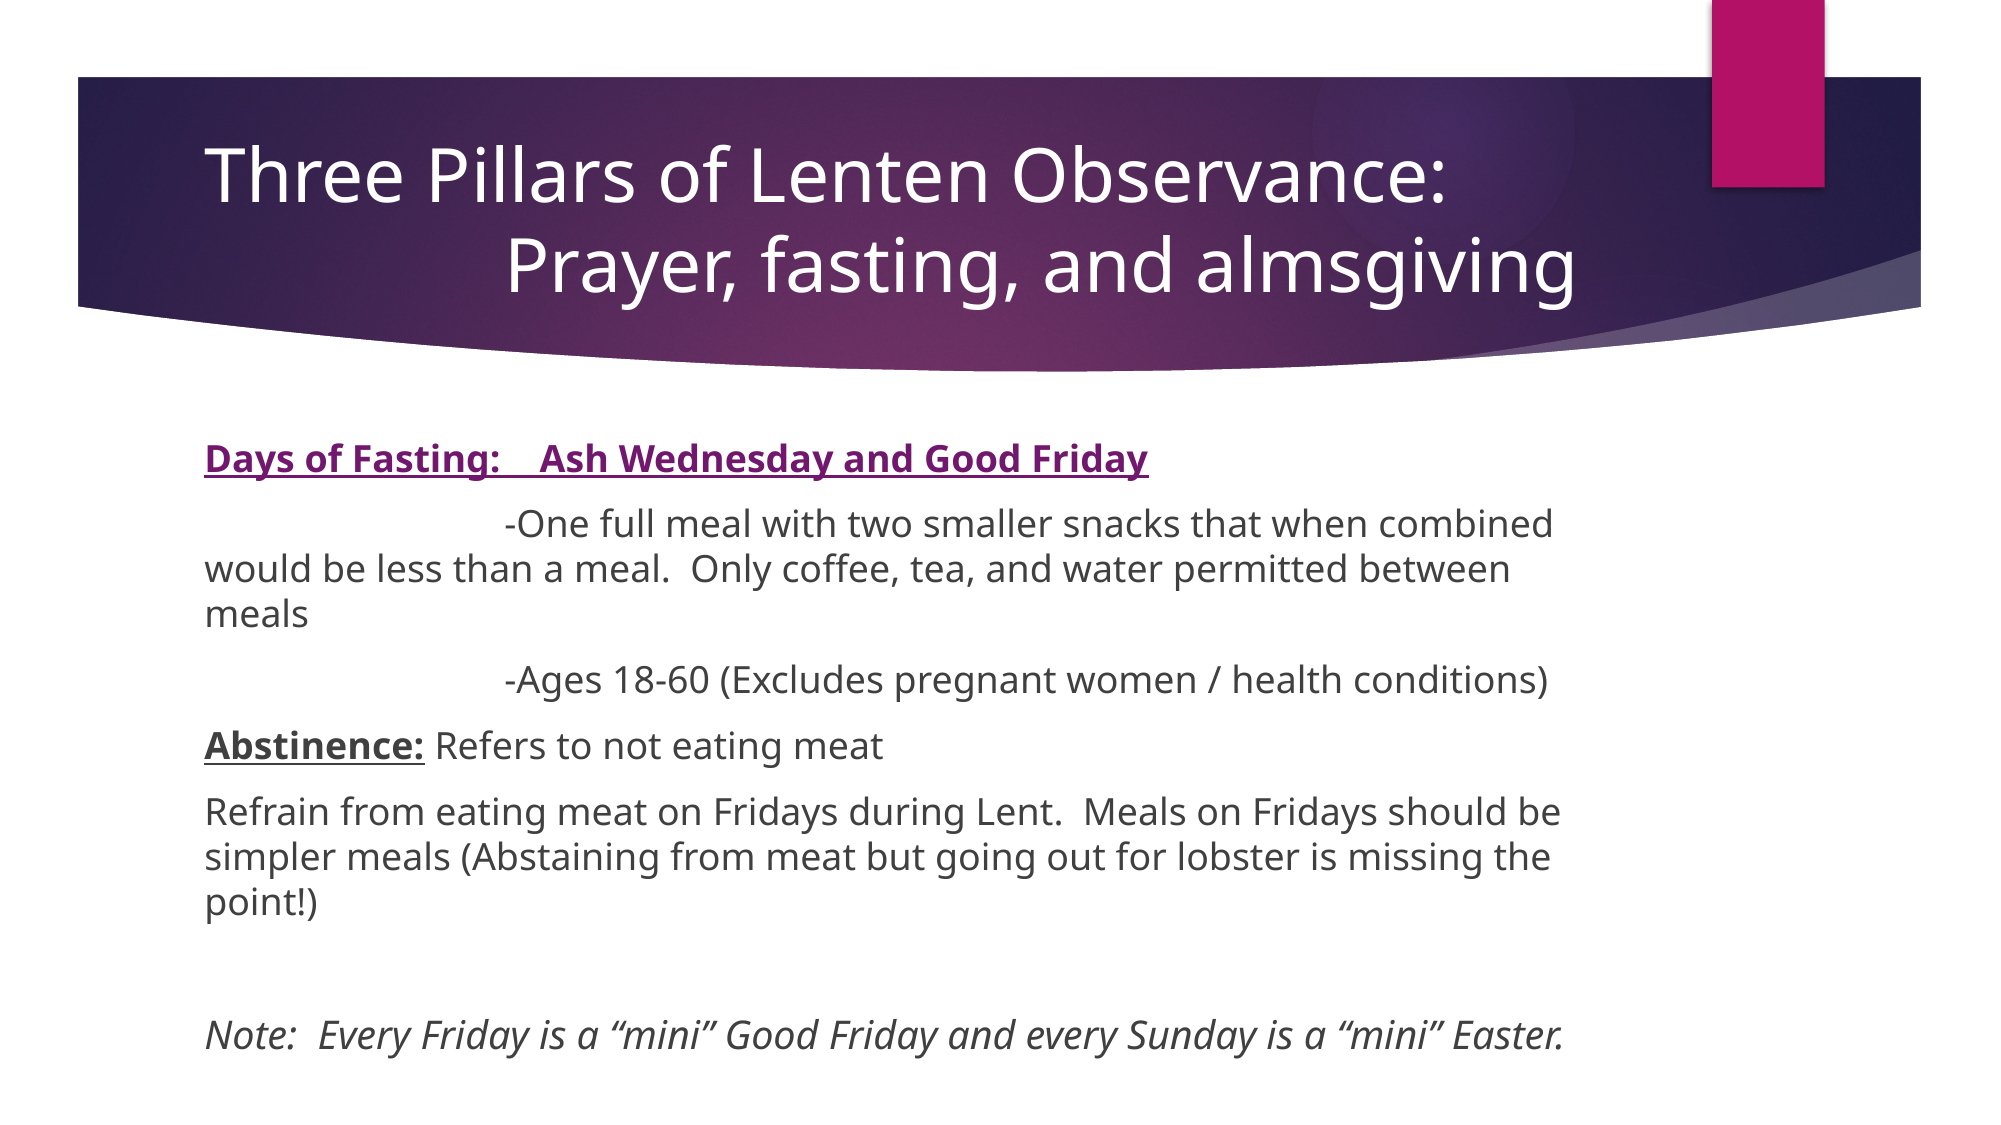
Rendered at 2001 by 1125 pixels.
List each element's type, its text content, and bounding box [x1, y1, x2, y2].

list Days of Fasting: Ash Wednesday and Good Friday -One full meal with two smaller snacks that when combined would be less than a meal. Only coffee, tea, and water permitted between meals -Ages 18-60 (Excludes pregnant women / health conditions) Abstinence: Refers to not eating meat Refrain from eating meat on Fridays during Lent. Meals on Fridays should be simpler meals (Abstaining from meat but going out for lobster is missing the point!) Note: Every Friday is a “mini” Good Friday and every Sunday is a “mini” Easter. [189, 427, 1638, 1091]
title Three Pillars of Lenten Observance: Prayer, fasting, and almsgiving [189, 159, 1627, 276]
